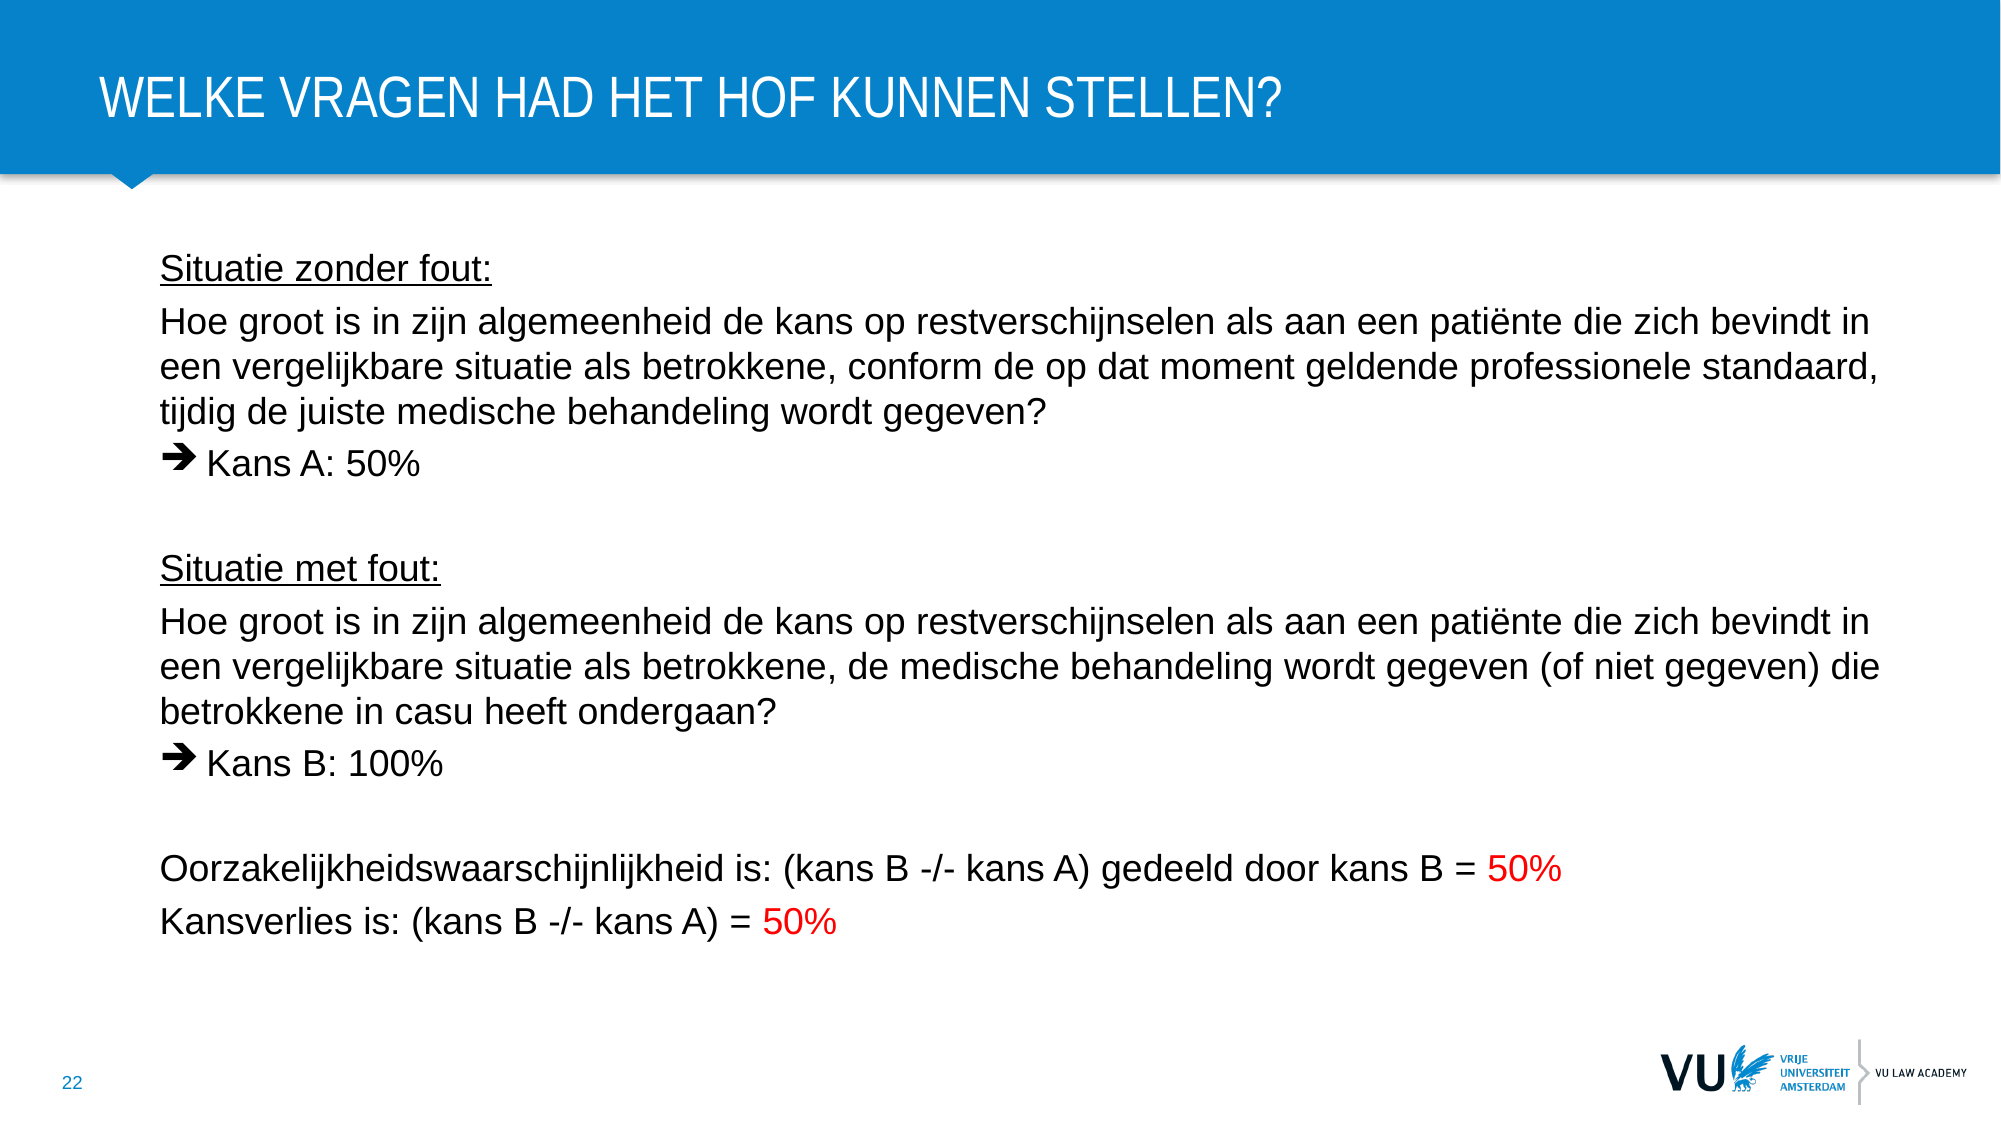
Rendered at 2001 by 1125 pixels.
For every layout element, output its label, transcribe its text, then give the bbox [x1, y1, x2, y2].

title Welke vragen had het hof kunnen stellen? [99, 0, 2000, 178]
list Situatie zonder fout: Hoe groot is in zijn algemeenheid de kans op restverschijnselen als aan een patiënte die zich bevindt in een vergelijkbare situatie als betrokkene, conform de op dat moment geldende professionele standaard, tijdig de juiste medische behandeling wordt gegeven? Kans A: 50% Situatie met fout: Hoe groot is in zijn algemeenheid de kans op restverschijnselen als aan een patiënte die zich bevindt in een vergelijkbare situatie als betrokkene, de medische behandeling wordt gegeven (of niet gegeven) die betrokkene in casu heeft ondergaan? Kans B: 100% Oorzakelijkheidswaarschijnlijkheid is: (kans B -/- kans A) gedeeld door kans B = 50% Kansverlies is: (kans B -/- kans A) = 50% [99, 236, 1900, 1005]
